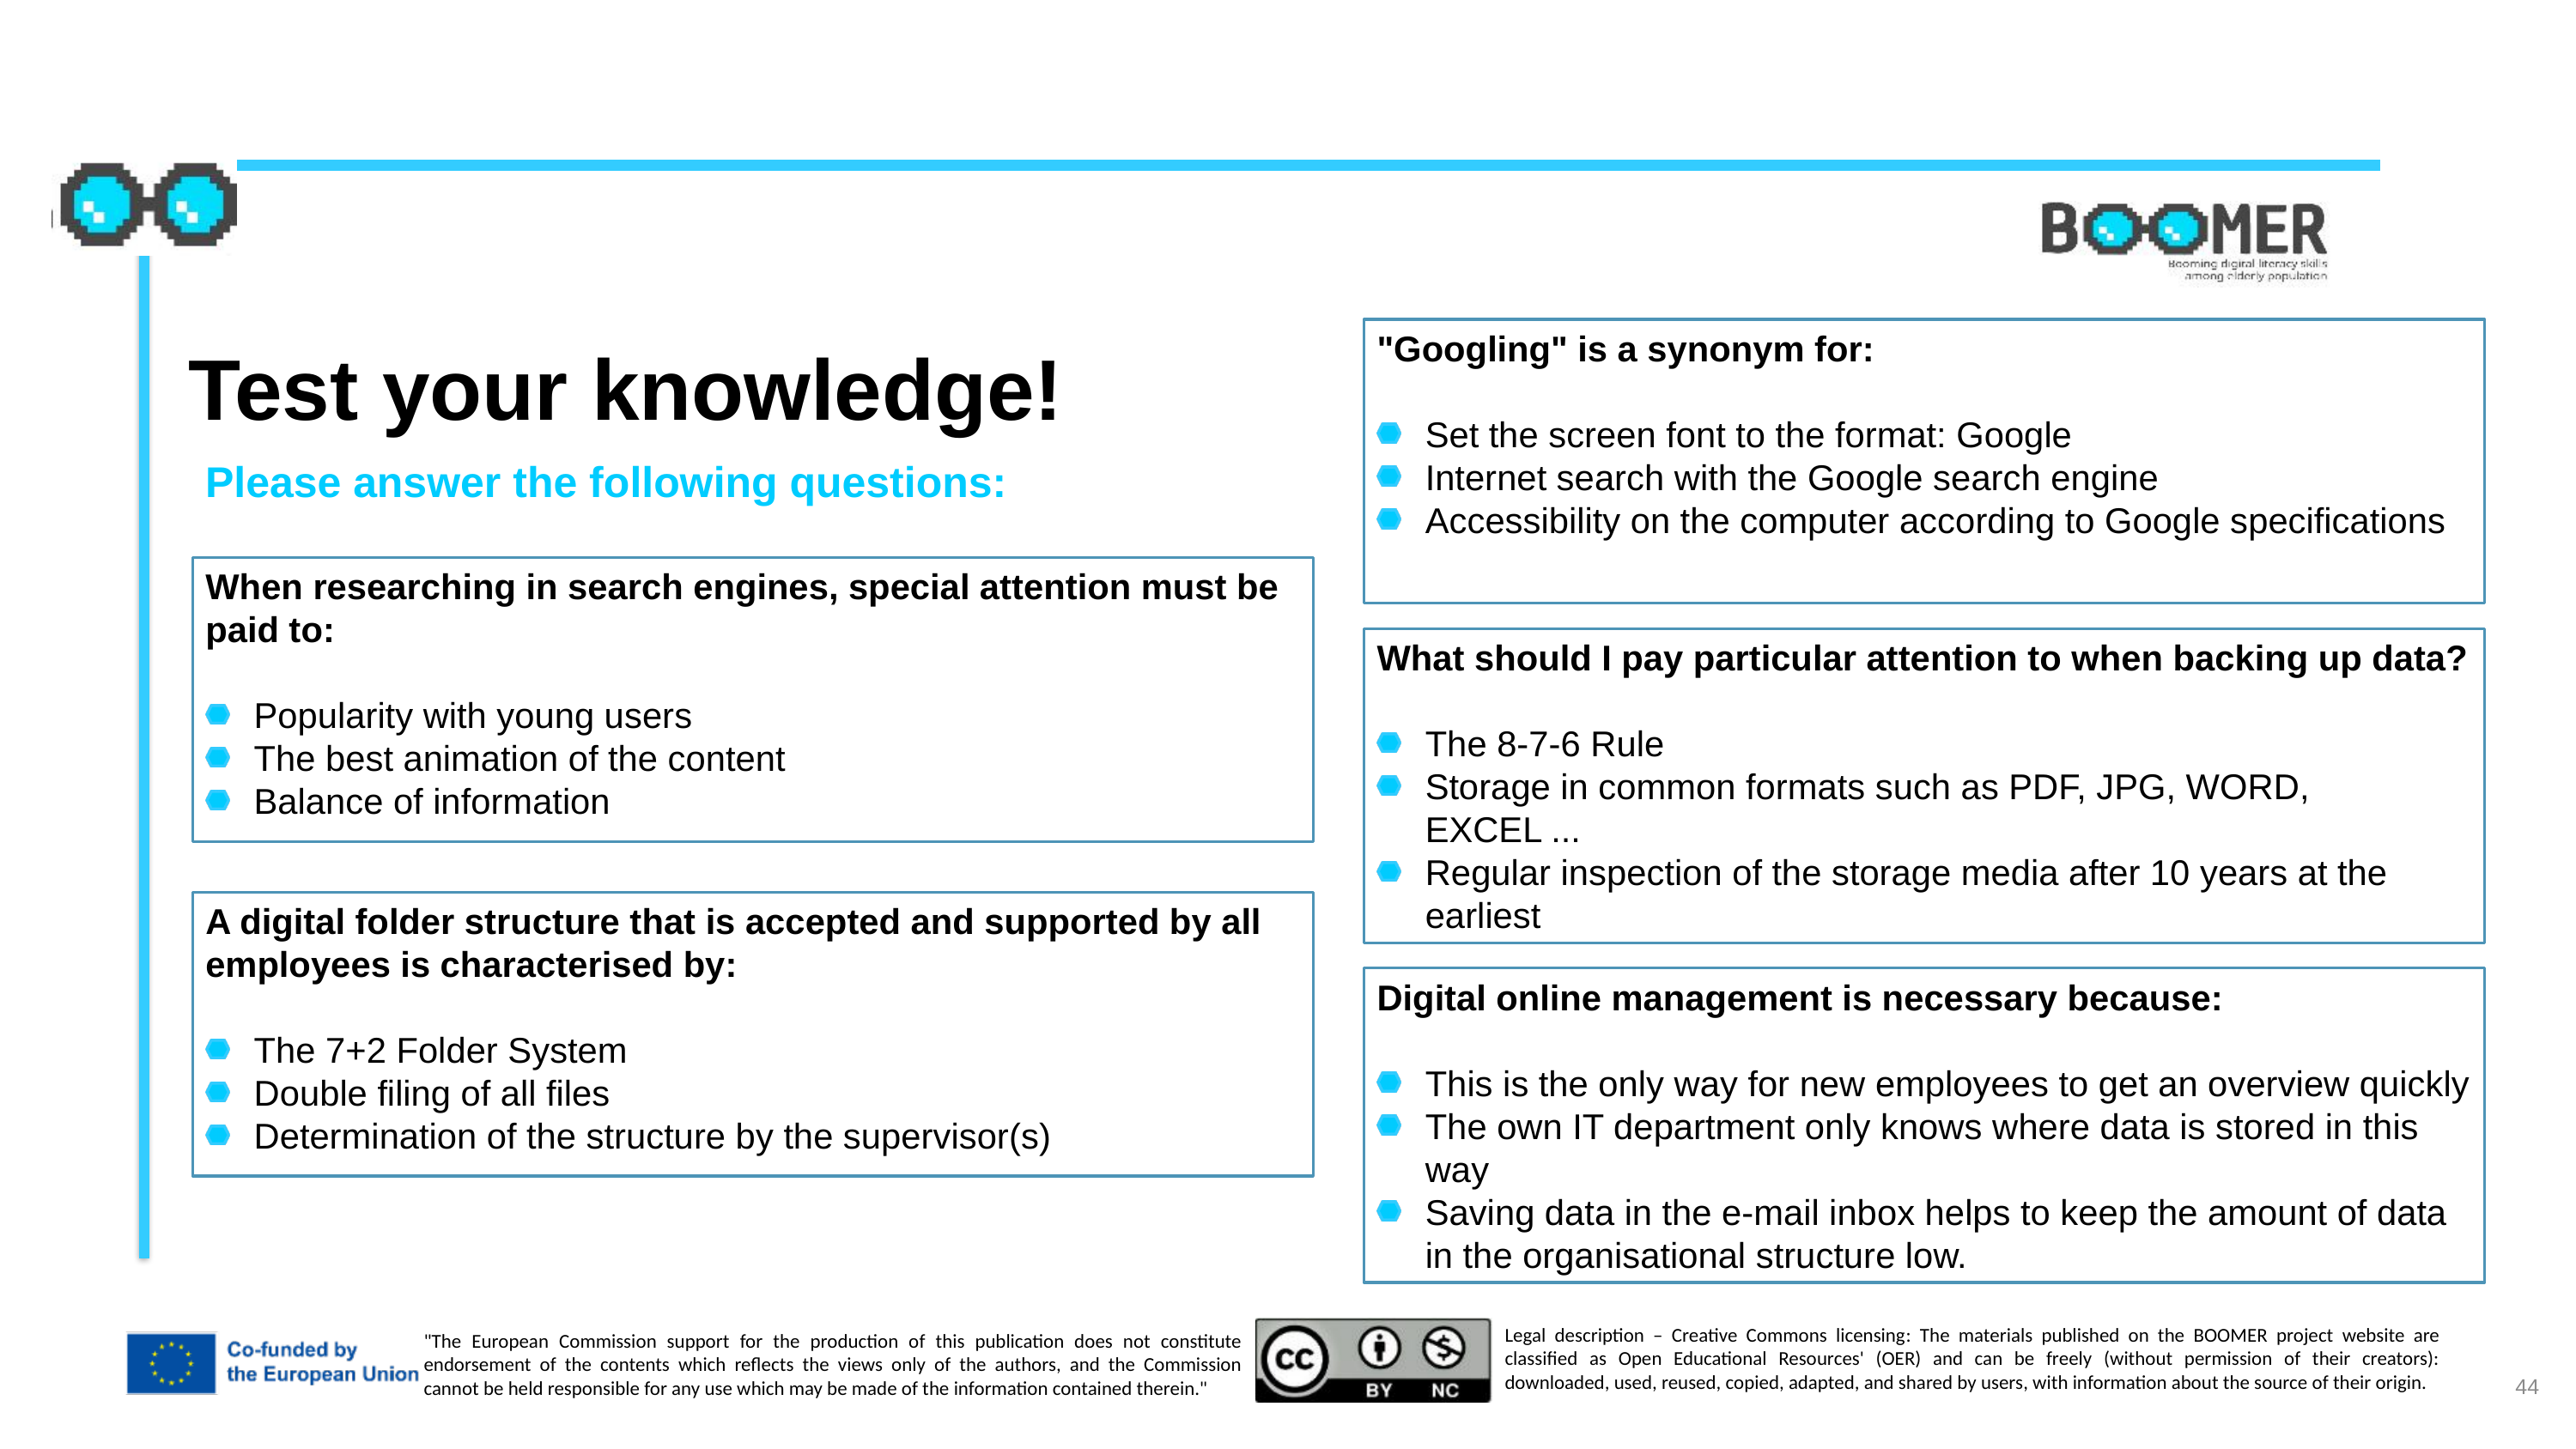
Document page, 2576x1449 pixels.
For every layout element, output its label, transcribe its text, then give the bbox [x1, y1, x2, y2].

picture [205, 1125, 230, 1145]
picture [1255, 1318, 1492, 1403]
text_box Please answer the following questions: [192, 448, 1121, 522]
picture [205, 704, 230, 724]
picture [205, 1039, 230, 1059]
text_box "Googling" is a synonym for: Set the screen font to the format: Google Internet search with the Google search engine Accessibility on the computer according to Google specifications [1364, 318, 2485, 603]
text_box When researching in search engines, special attention must be paid to: Popularity with young users The best animation of the content Balance of information [192, 557, 1314, 842]
picture [1376, 775, 1401, 796]
picture [205, 1082, 230, 1102]
picture [52, 142, 237, 256]
picture [124, 1331, 441, 1397]
picture [1376, 1114, 1401, 1136]
text_box What should I pay particular attention to when backing up data? The 8-7-6 Rule Storage in common formats such as PDF, JPG, WORD, EXCEL ... Regular inspection of the storage media after 10 years at the earliest [1364, 628, 2485, 943]
picture [1376, 422, 1401, 444]
text_box Digital online management is necessary because: This is the only way for new employees to get an overview quickly The own IT department only knows where data is stored in this way Saving data in the e-mail inbox helps to keep the amount of data in the organisational structure low. [1364, 967, 2485, 1282]
picture [1376, 465, 1401, 487]
text_box 44 [1972, 1347, 2553, 1425]
picture [1376, 1071, 1401, 1093]
picture [1376, 1200, 1401, 1222]
text_box Test your knowledge! [175, 328, 1124, 446]
picture [2038, 191, 2334, 288]
picture [1376, 508, 1401, 530]
picture [1376, 861, 1401, 882]
picture [205, 790, 230, 810]
text_box A digital folder structure that is accepted and supported by all employees is characterised by: The 7+2 Folder System Double filing of all files Determination of the structure by the supervisor(s) [192, 892, 1314, 1176]
picture [1376, 732, 1401, 753]
picture [205, 747, 230, 767]
